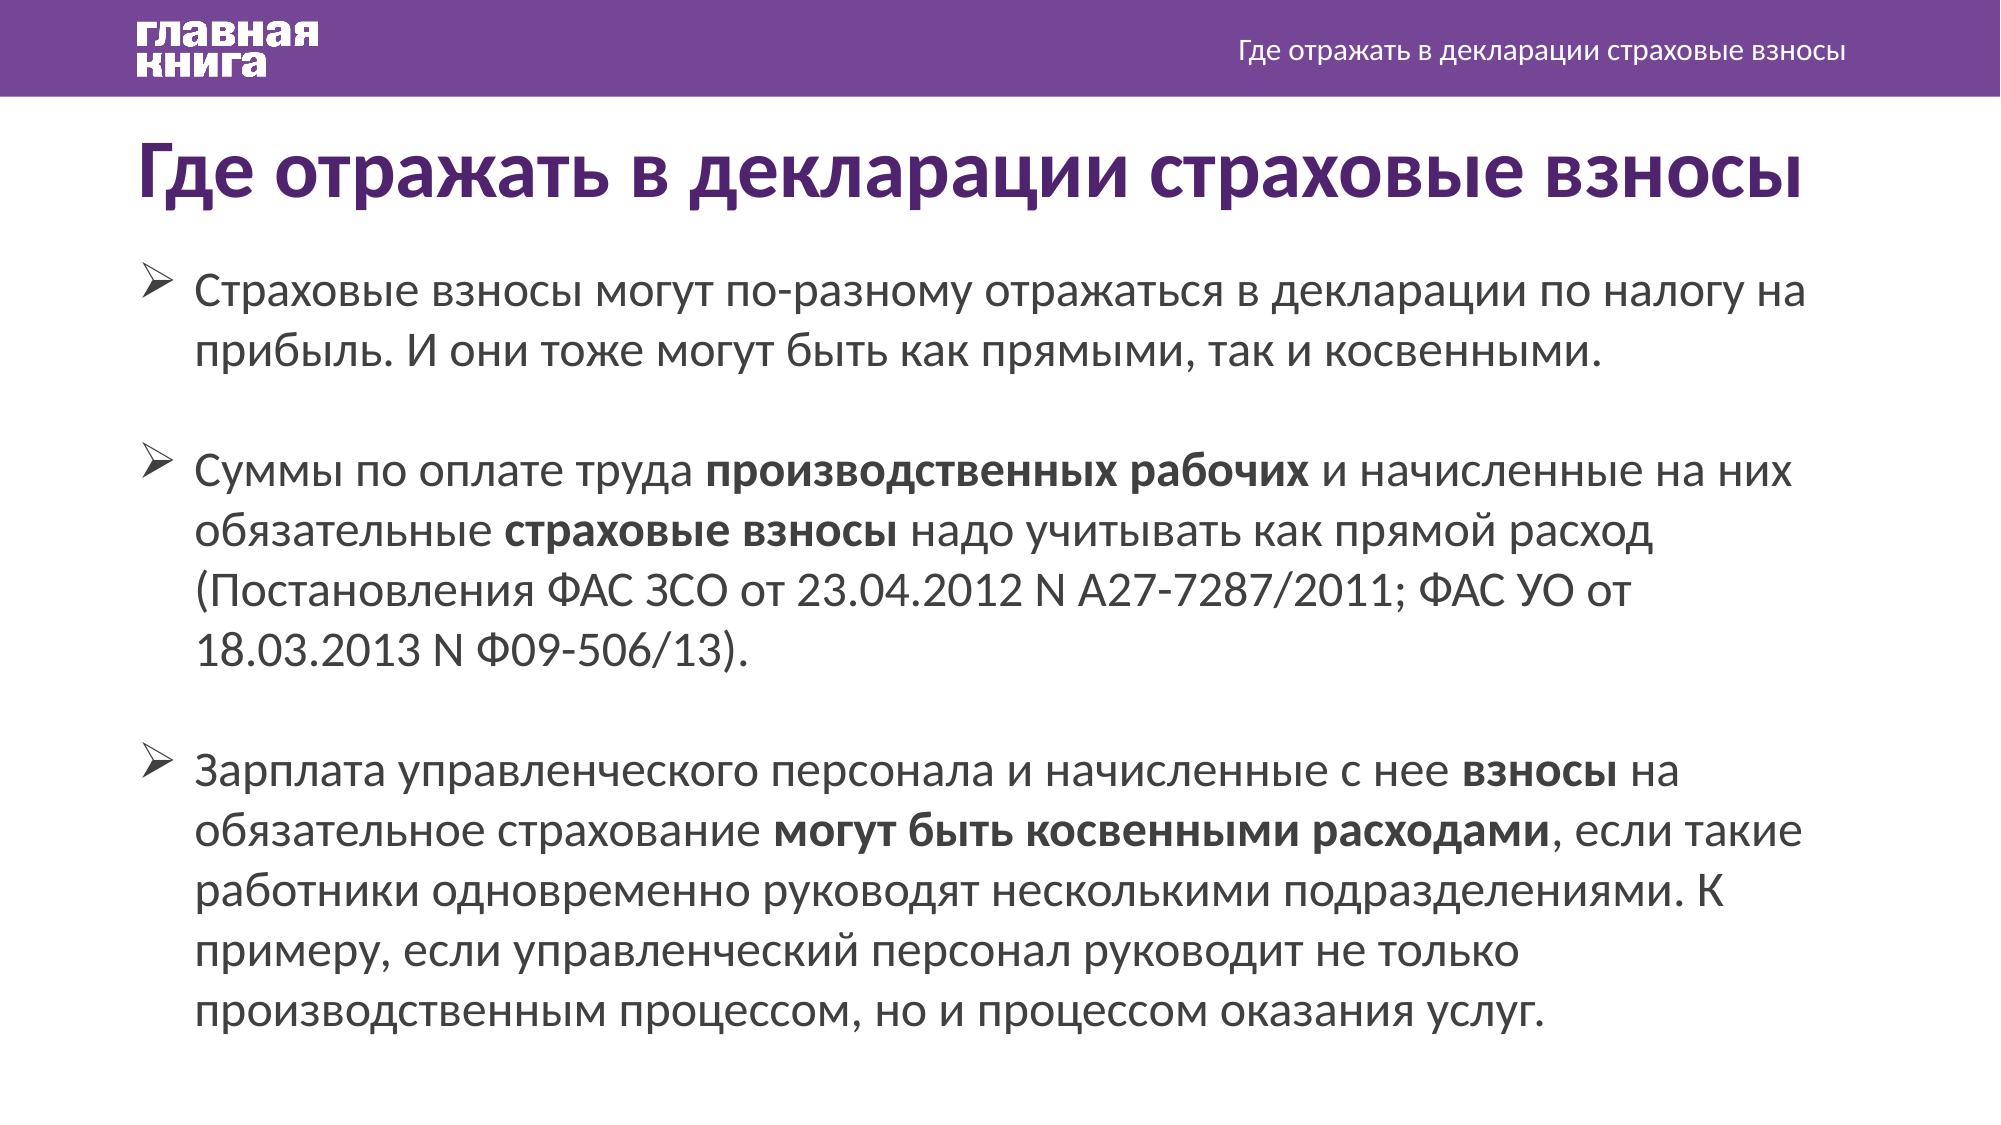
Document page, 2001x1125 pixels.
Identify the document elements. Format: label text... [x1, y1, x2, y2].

text_box Страховые взносы могут по-разному отражаться в декларации по налогу на прибыль. И они тоже могут быть как прямыми, так и косвенными. Суммы по оплате труда производственных рабочих и начисленные на них обязательные страховые взносы надо учитывать как прямой расход (Постановления ФАС ЗСО от 23.04.2012 N А27-7287/2011; ФАС УО от 18.03.2013 N Ф09-506/13). Зарплата управленческого персонала и начисленные с нее взносы на обязательное страхование могут быть косвенными расходами, если такие работники одновременно руководят несколькими подразделениями. К примеру, если управленческий персонал руководит не только производственным процессом, но и процессом оказания услуг. [123, 249, 1880, 1044]
picture [137, 21, 318, 77]
footer Где отражать в декларации страховые взносы [530, 18, 1863, 79]
list Где отражать в декларации страховые взносы [123, 117, 1849, 231]
